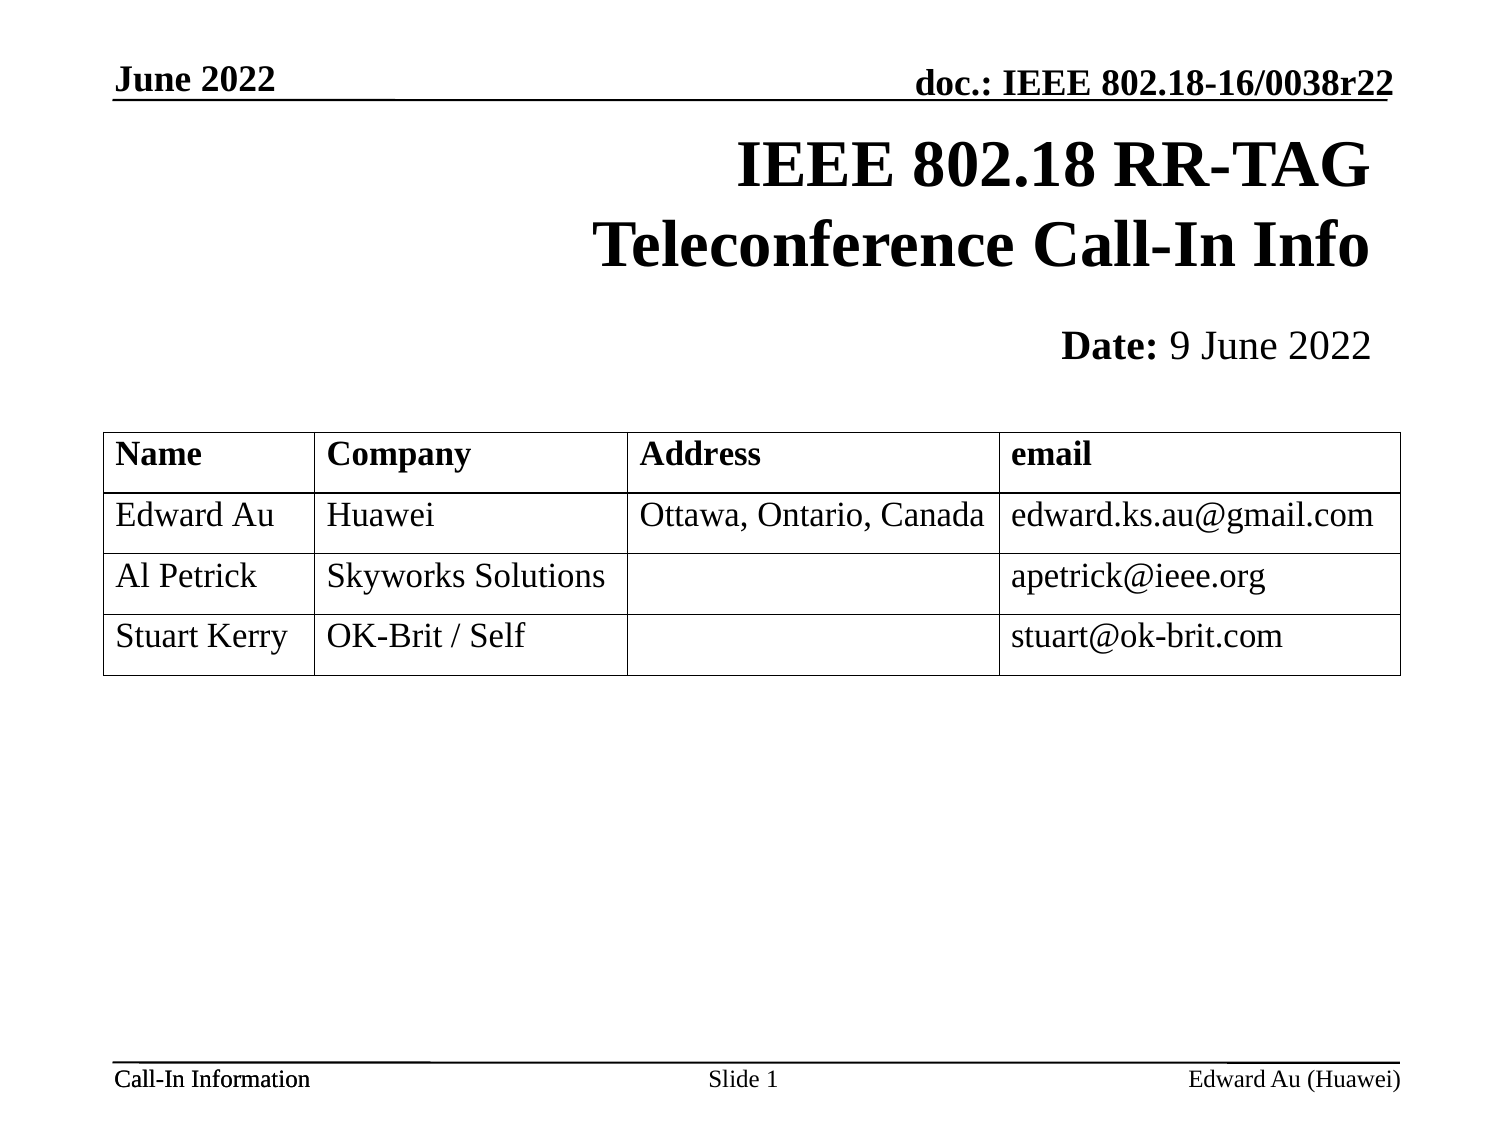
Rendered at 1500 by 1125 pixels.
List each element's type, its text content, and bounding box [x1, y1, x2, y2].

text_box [87, 431, 1500, 919]
text_box Date: 9 June 2022 [112, 309, 1388, 375]
footer Edward Au (Huawei) [878, 1061, 1402, 1093]
slide_number Slide 1 [687, 1061, 800, 1123]
title IEEE 802.18 RR-TAG Teleconference Call-In Info [112, 112, 1388, 288]
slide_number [114, 54, 476, 100]
